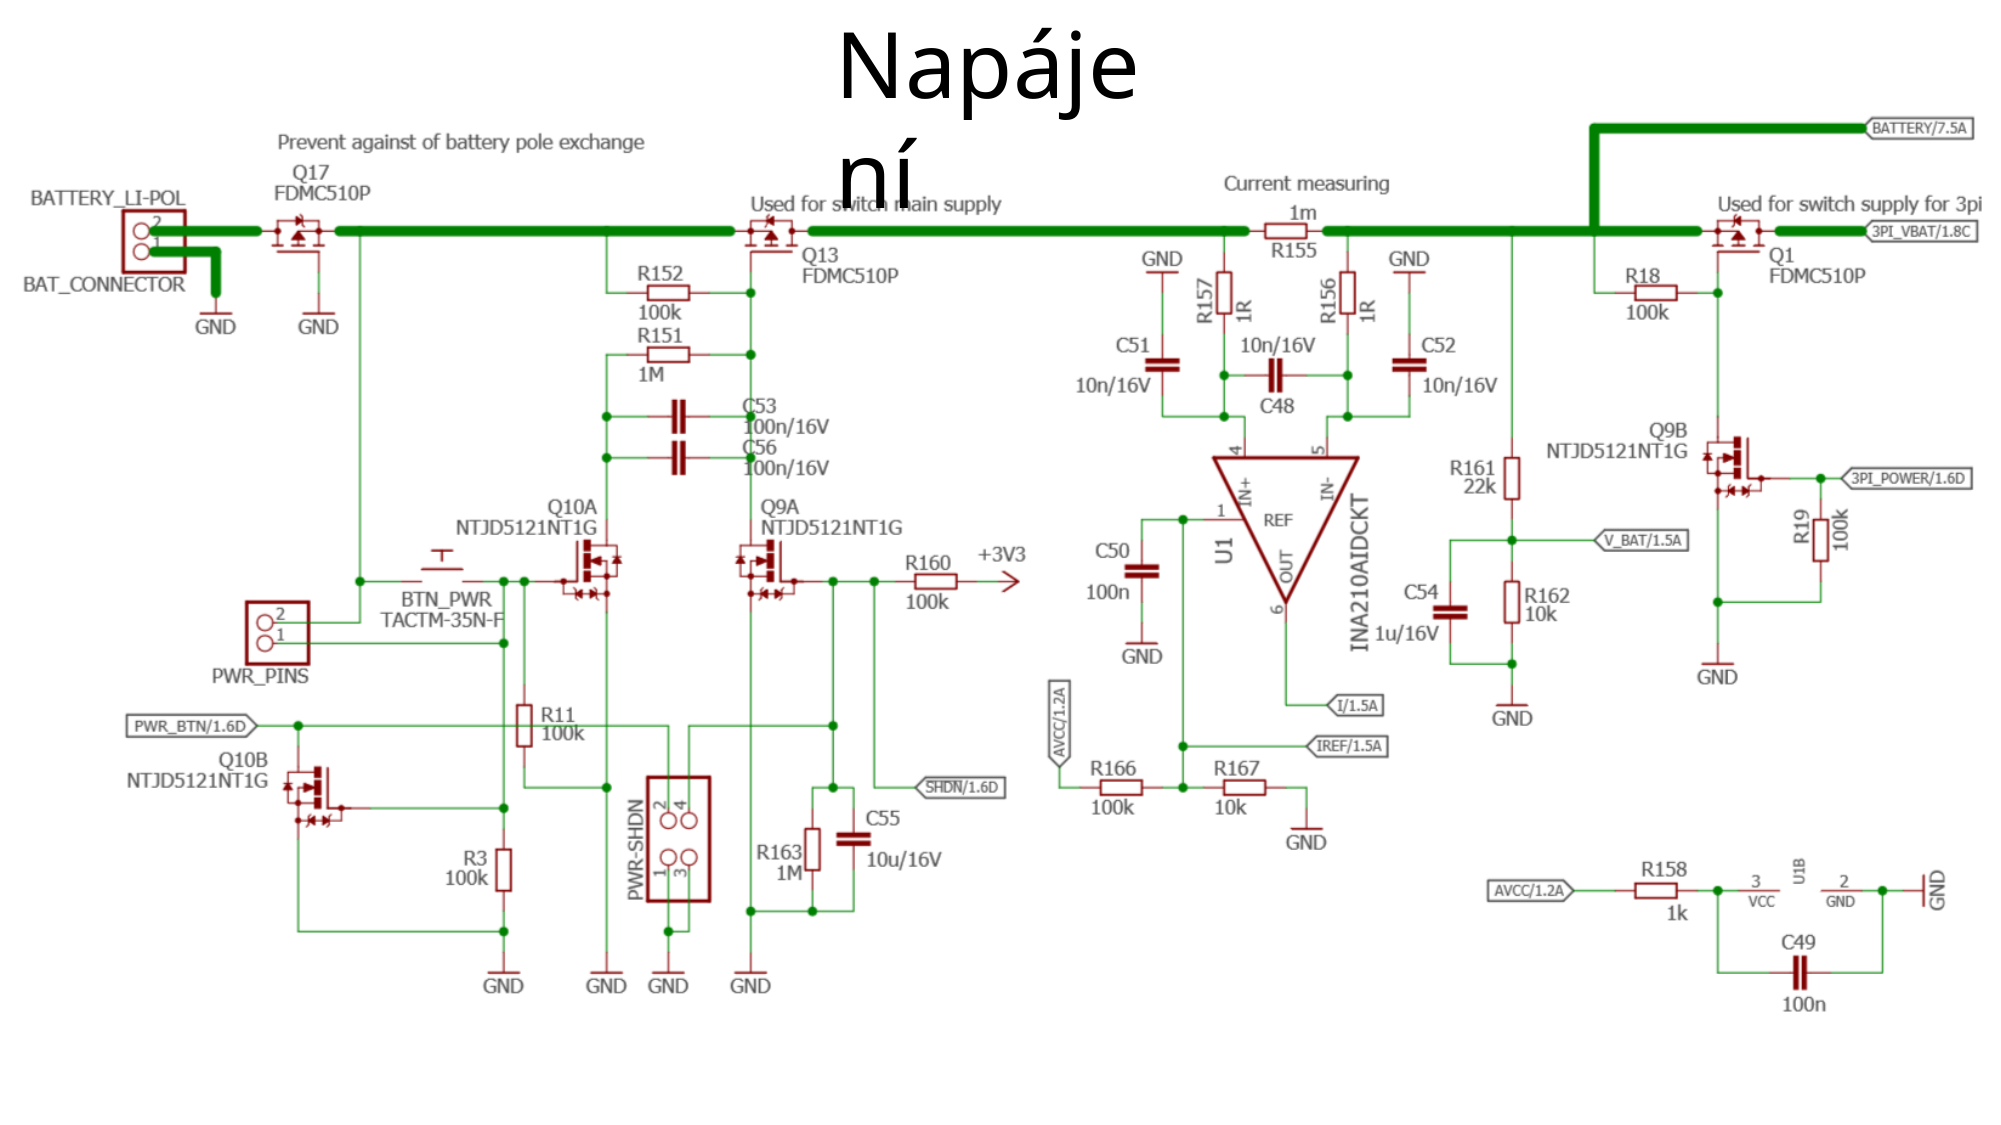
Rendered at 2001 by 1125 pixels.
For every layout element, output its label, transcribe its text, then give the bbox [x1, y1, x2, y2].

picture [0, 51, 2000, 1053]
text_box Napájení [821, 0, 1179, 51]
